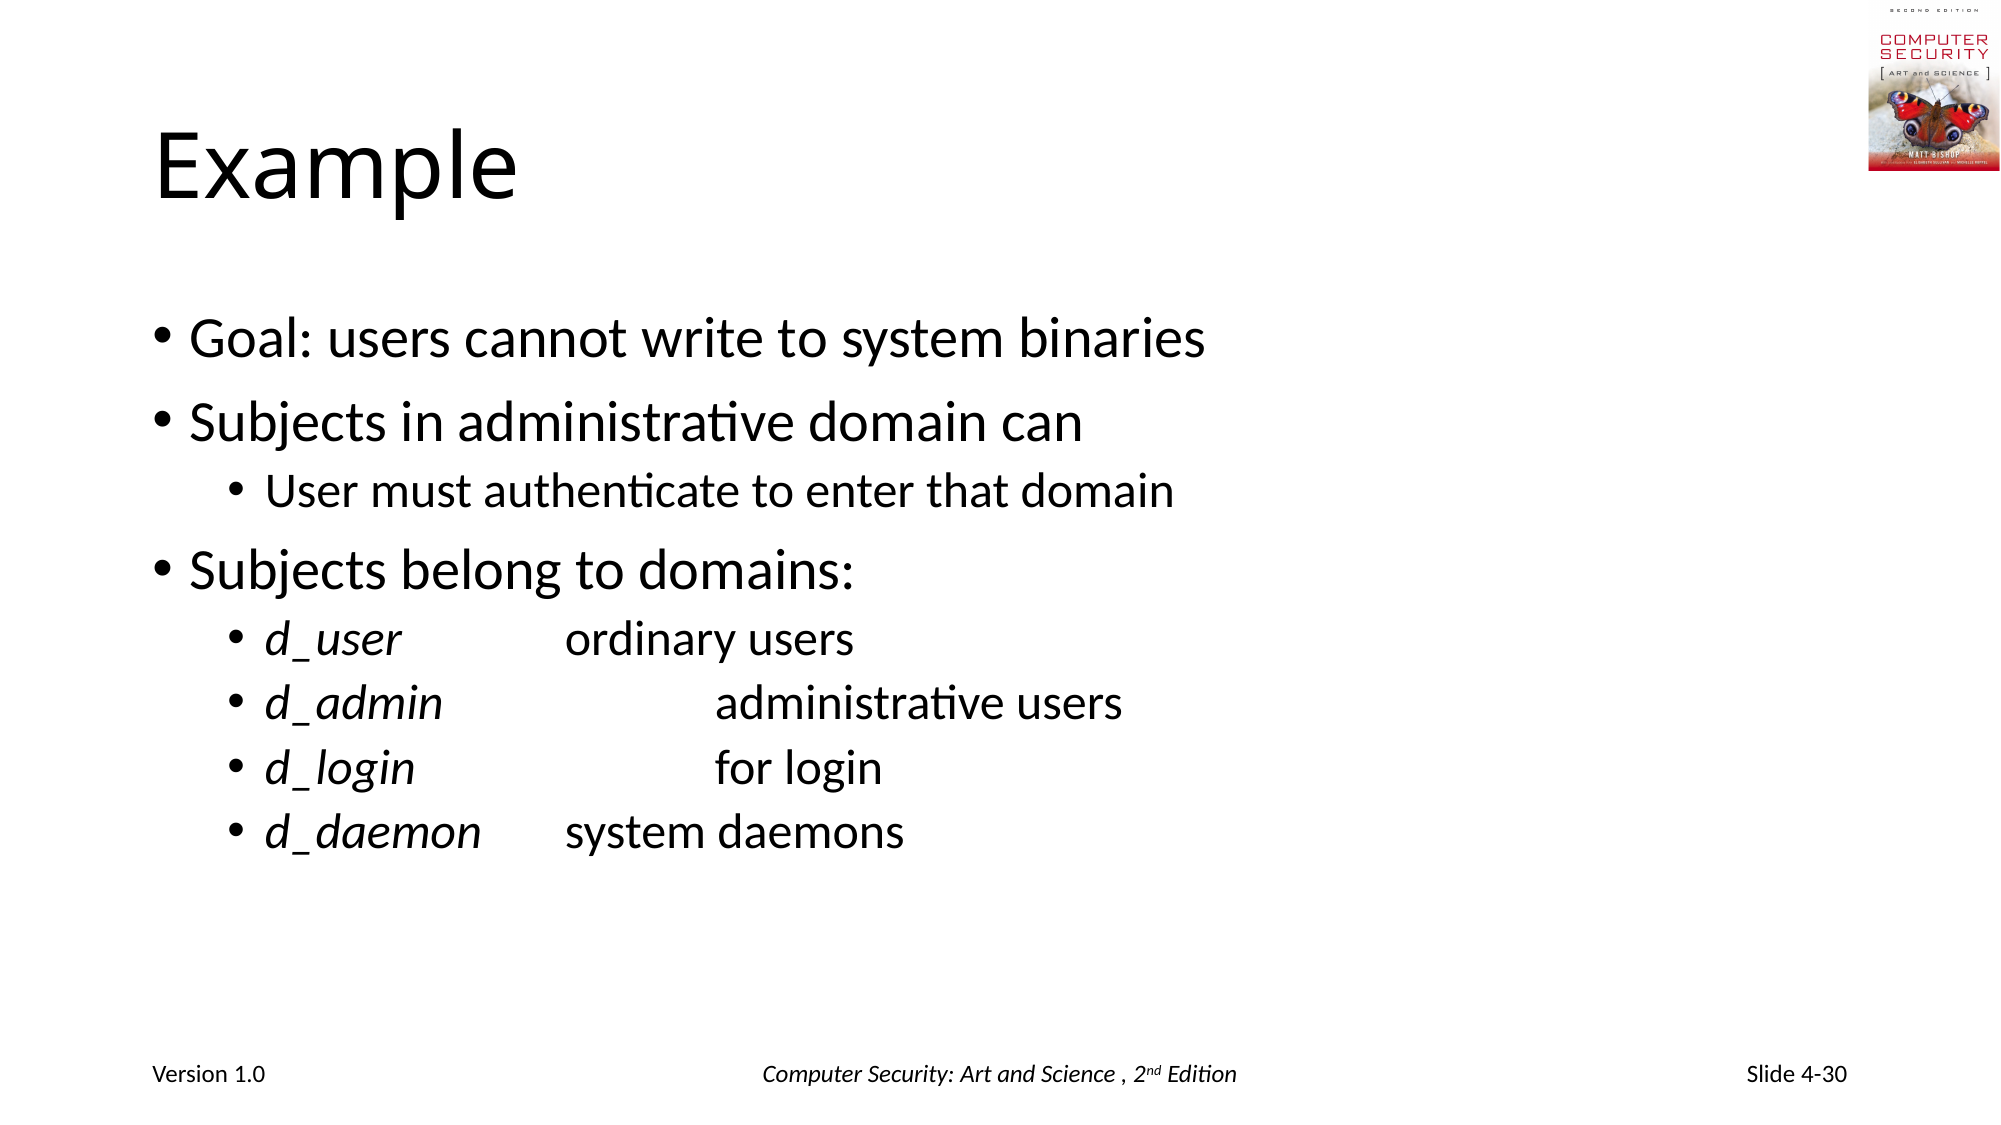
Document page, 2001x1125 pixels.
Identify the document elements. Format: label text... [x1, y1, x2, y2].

slide_number Version 1.0 [137, 1042, 588, 1103]
picture [1868, 0, 2000, 171]
title Example [137, 59, 1863, 278]
slide_number Slide 4-30 [1412, 1042, 1863, 1103]
list Goal: users cannot write to system binaries Subjects in administrative domain can User must authenticate to enter that domain Subjects belong to domains: d_user ordinary users d_admin administrative users d_login for login d_daemon system daemons [137, 299, 1863, 1014]
footer Computer Security: Art and Science , 2nd Edition [662, 1042, 1338, 1103]
